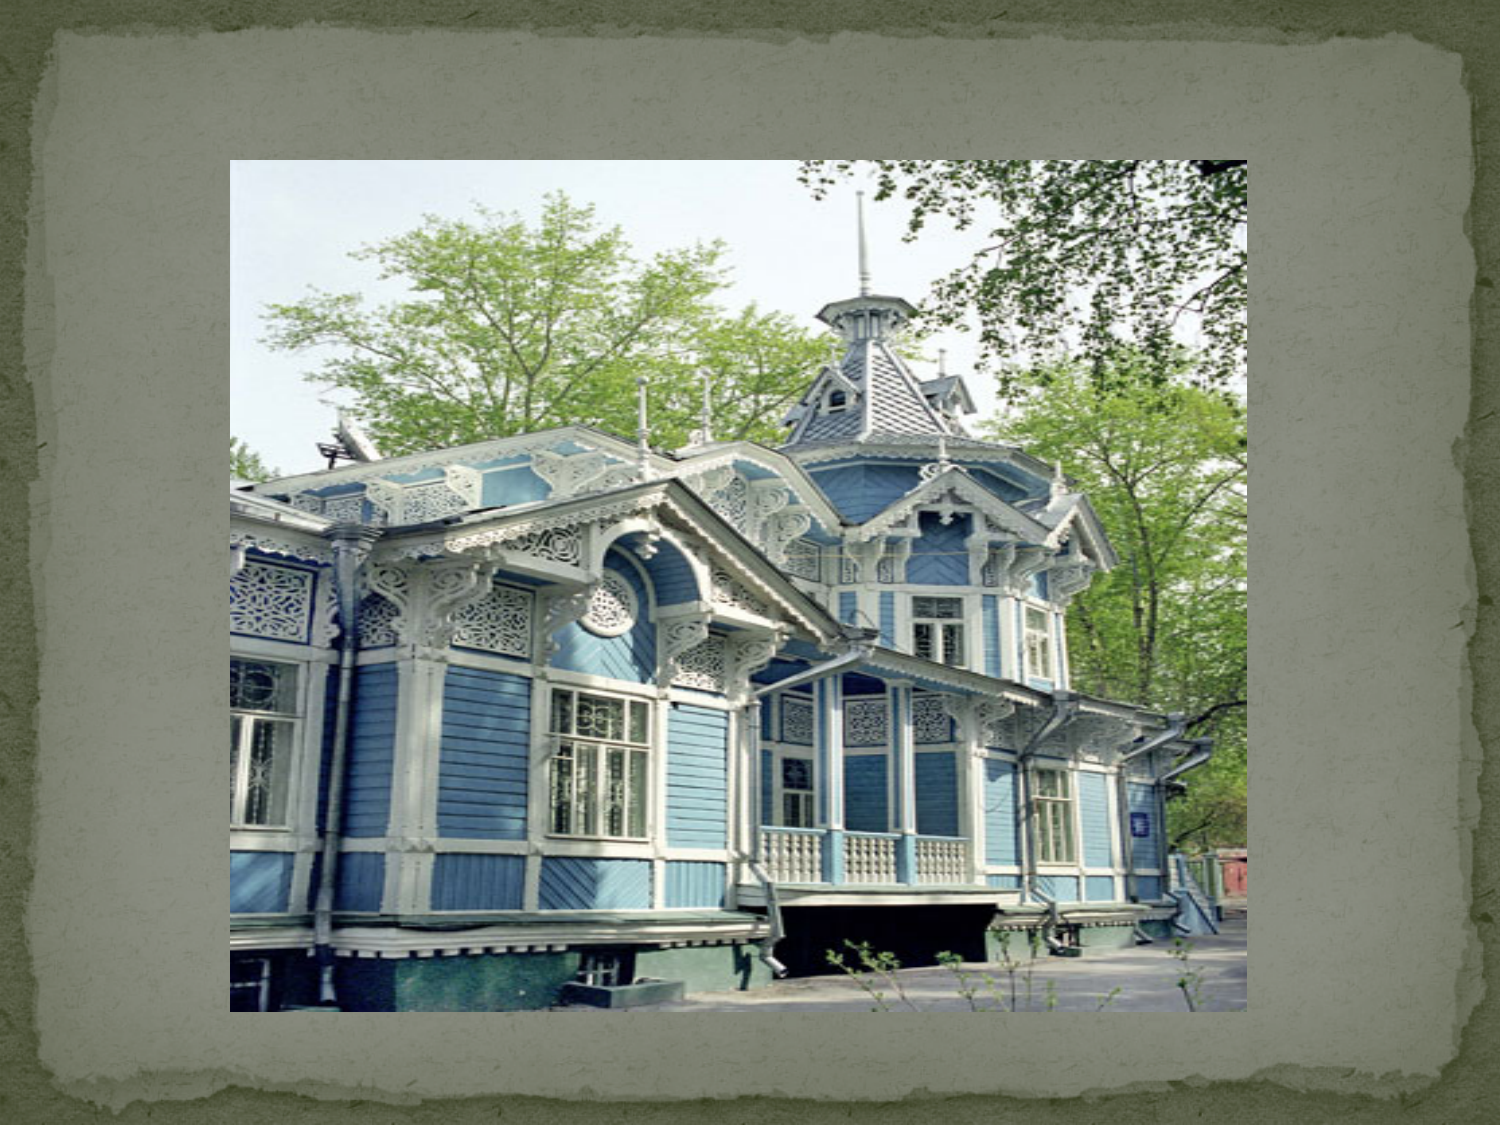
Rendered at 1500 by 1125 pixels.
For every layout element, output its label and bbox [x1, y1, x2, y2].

picture [230, 160, 1247, 1012]
